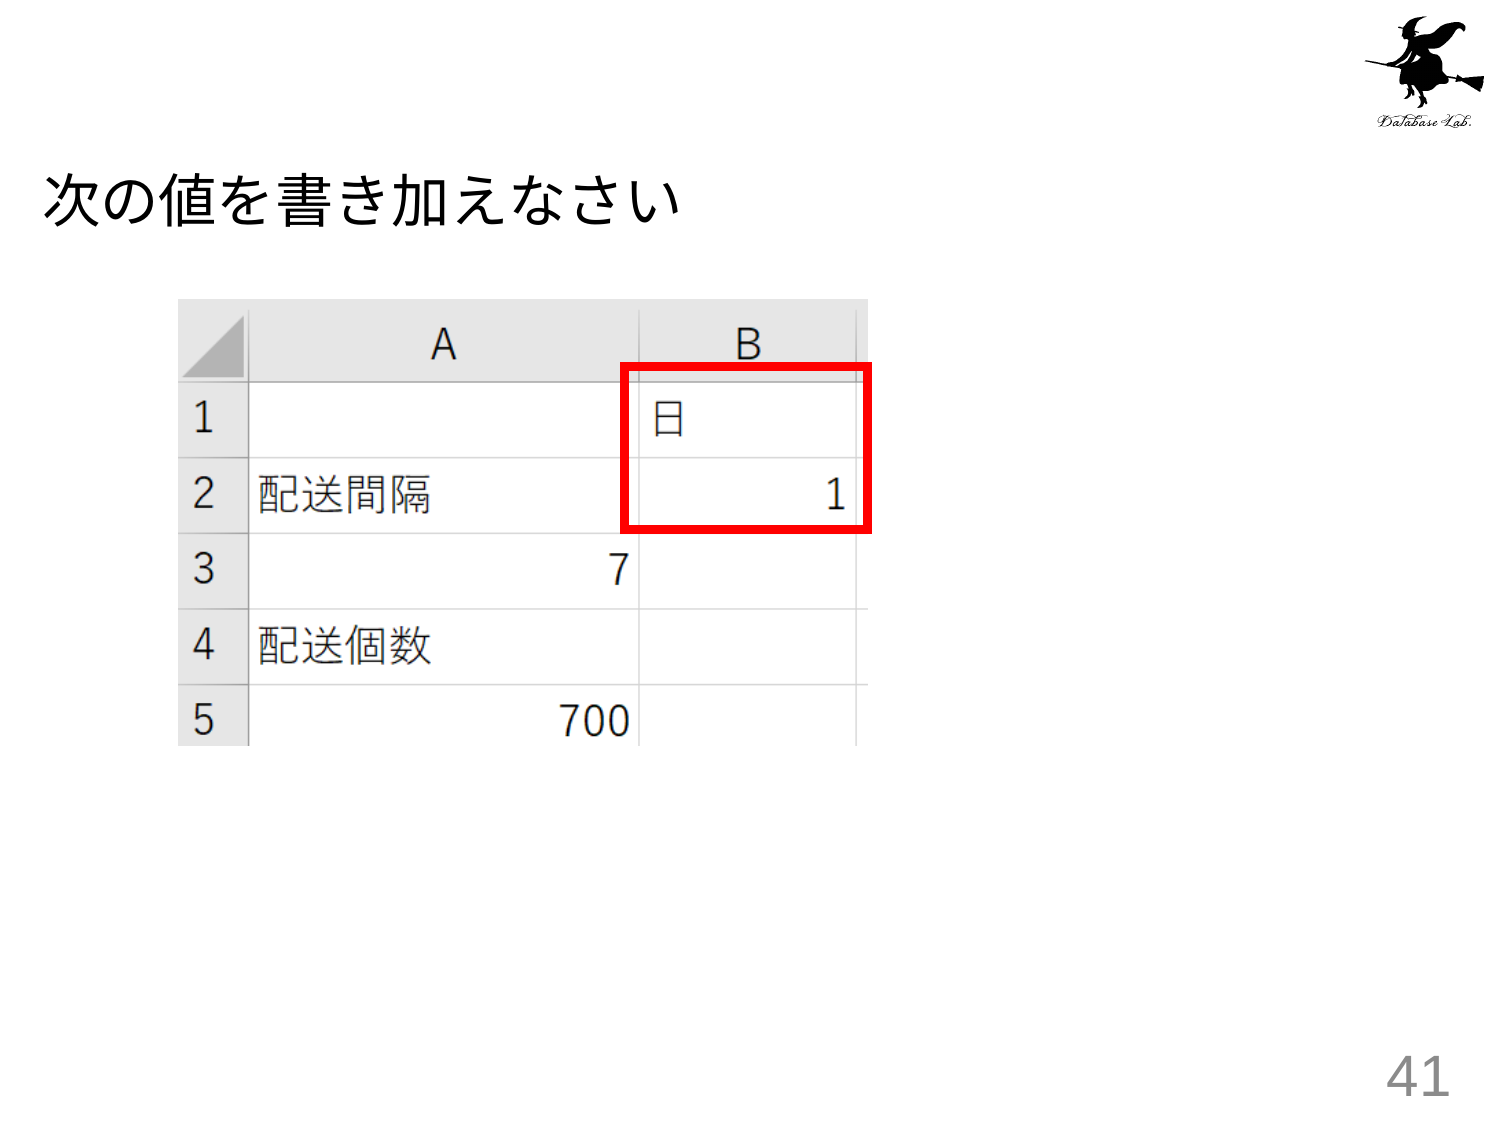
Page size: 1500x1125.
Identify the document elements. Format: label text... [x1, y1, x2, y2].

picture [178, 299, 868, 746]
text_box 次の値を書き加えなさい [31, 166, 1467, 233]
picture [1362, 14, 1486, 130]
slide_number 41 [1129, 1042, 1467, 1103]
